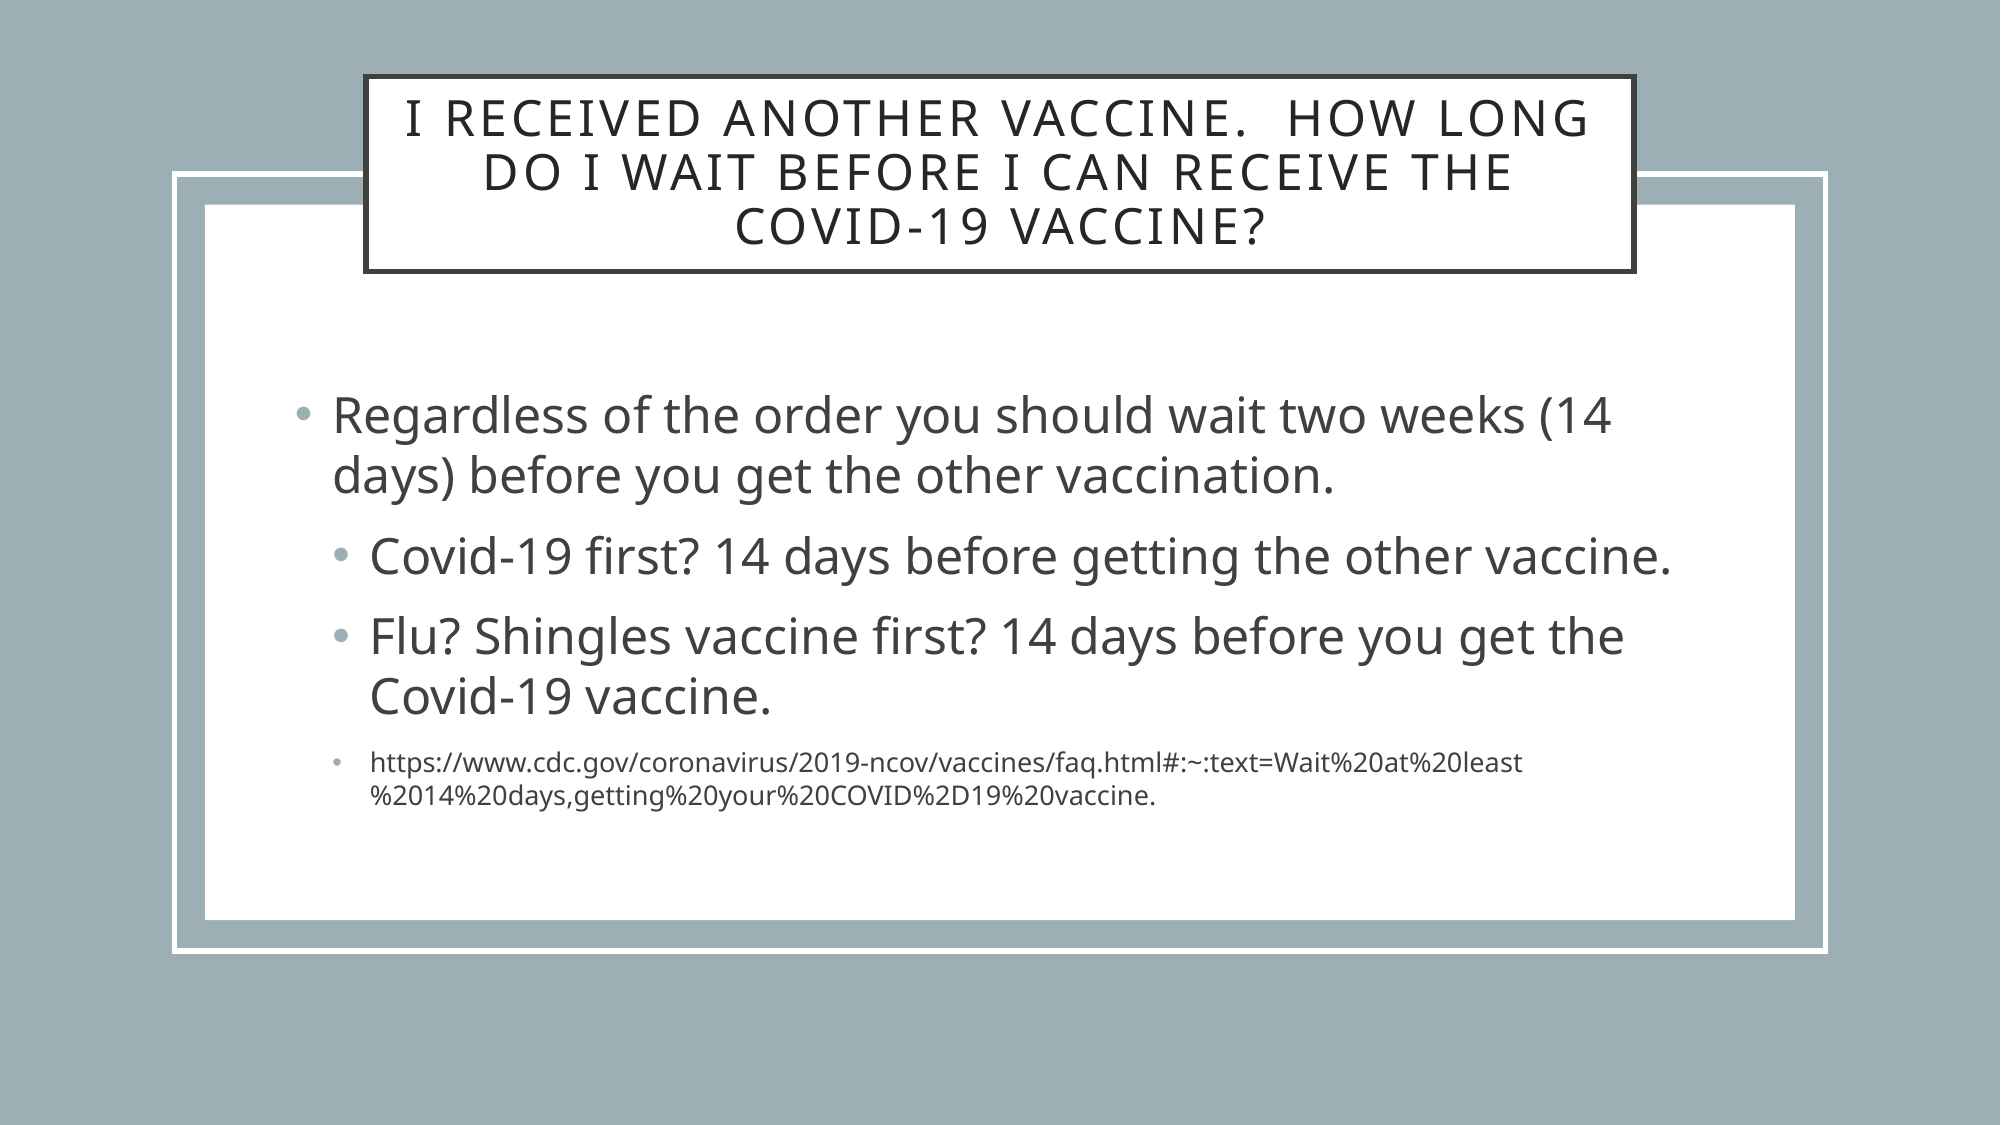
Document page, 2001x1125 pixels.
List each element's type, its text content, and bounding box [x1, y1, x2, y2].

list Regardless of the order you should wait two weeks (14 days) before you get the other vaccination. Covid-19 first? 14 days before getting the other vaccine. Flu? Shingles vaccine first? 14 days before you get the Covid-19 vaccine. https://www.cdc.gov/coronavirus/2019-ncov/vaccines/faq.html#:~:text=Wait%20at%20least%2014%20days,getting%20your%20COVID%2D19%20vaccine. [279, 375, 1721, 849]
text_box [0, 0, 2000, 1125]
title I received another vaccine. How long do I wait before I can receive the covid-19 vaccine? [363, 74, 1637, 274]
text_box [173, 173, 1827, 952]
